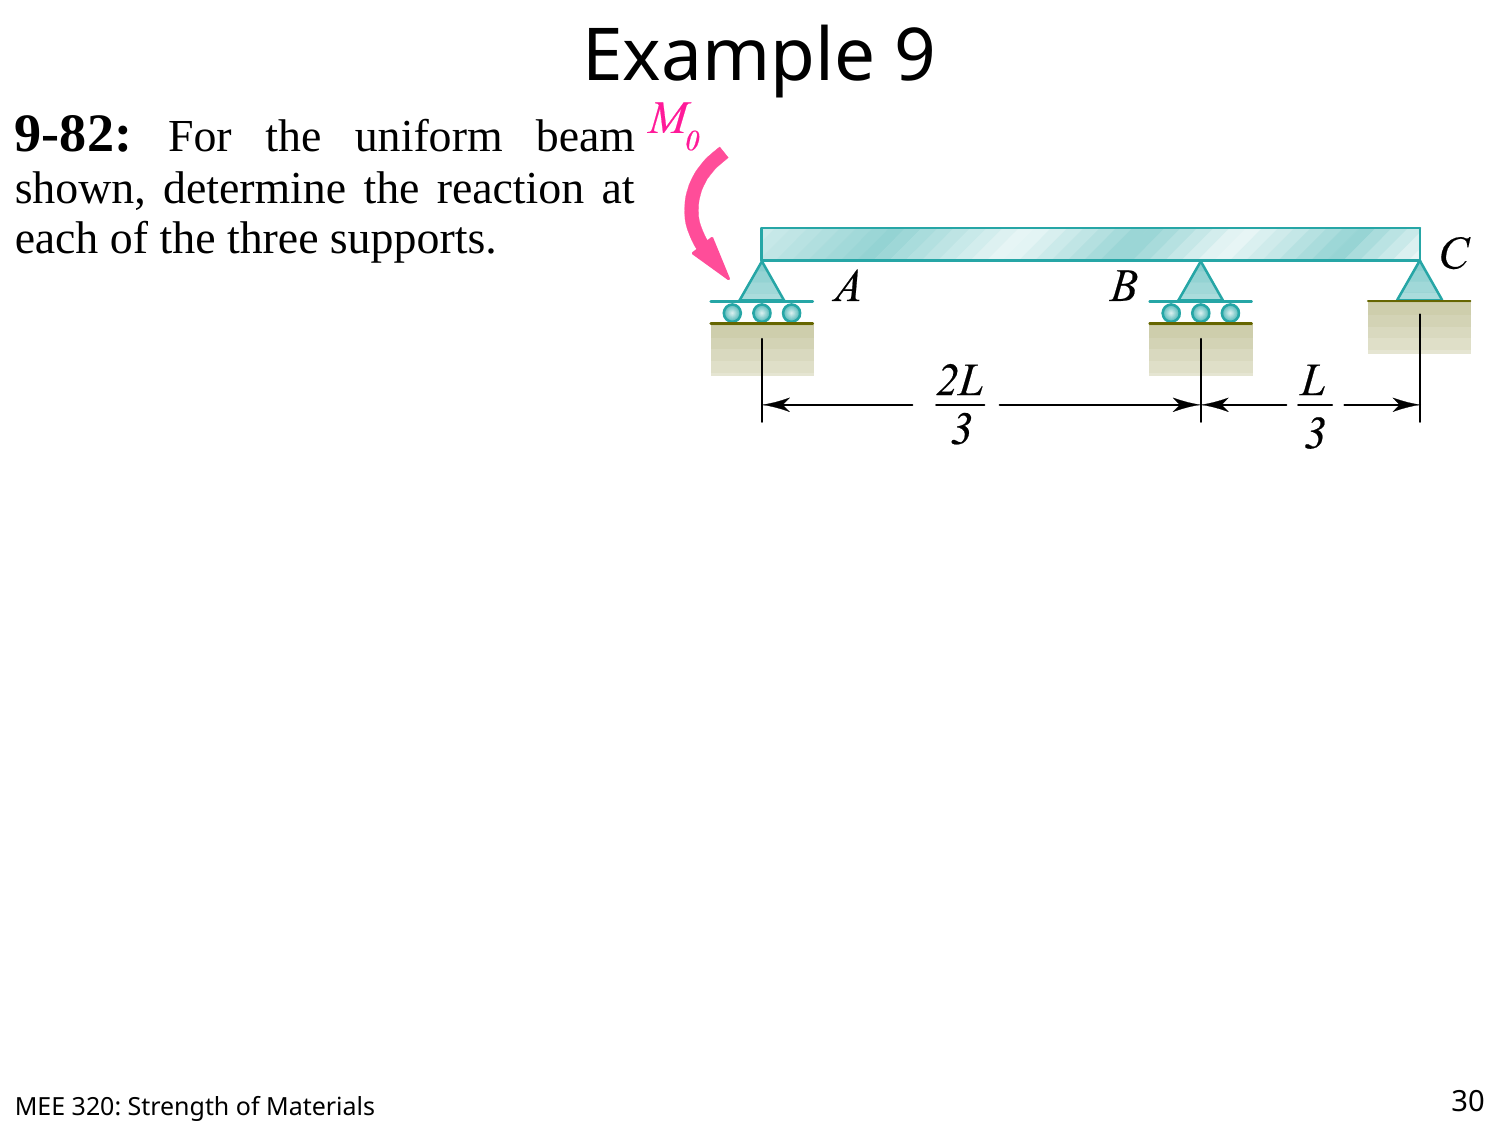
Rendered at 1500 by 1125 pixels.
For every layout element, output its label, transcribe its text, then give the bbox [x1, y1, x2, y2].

picture [646, 88, 1476, 463]
slide_number 30 [1187, 1074, 1500, 1125]
text_box 9-82: For the uniform beam shown, determine the reaction at each of the three supports. [0, 104, 641, 270]
title Example 9 [305, 0, 1213, 104]
